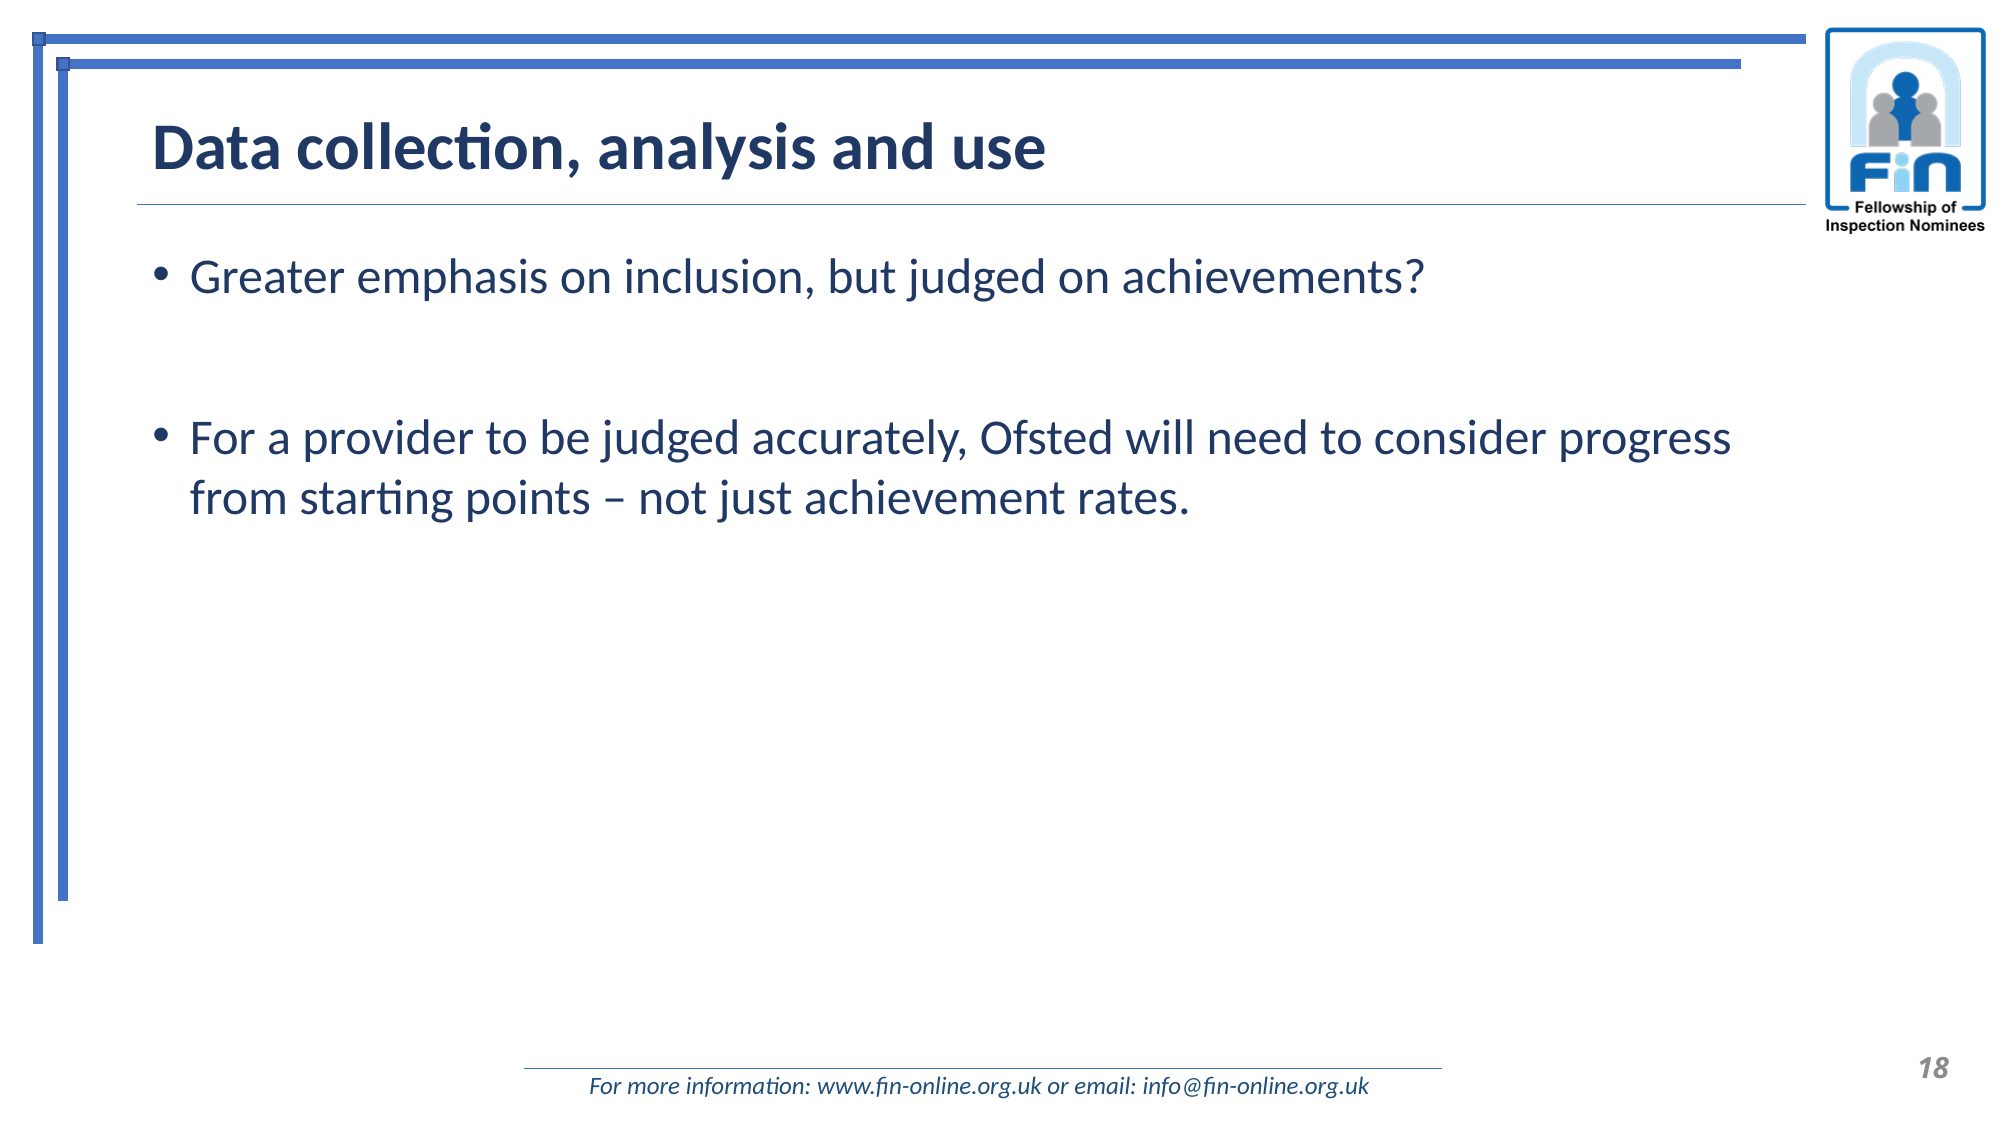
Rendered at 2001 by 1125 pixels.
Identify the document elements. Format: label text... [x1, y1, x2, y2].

list Greater emphasis on inclusion, but judged on achievements? For a provider to be judged accurately, Ofsted will need to consider progress from starting points – not just achievement rates. [137, 235, 1815, 1030]
slide_number 18 [1755, 1039, 1964, 1100]
picture [1825, 27, 1986, 234]
title Data collection, analysis and use [137, 95, 1815, 202]
